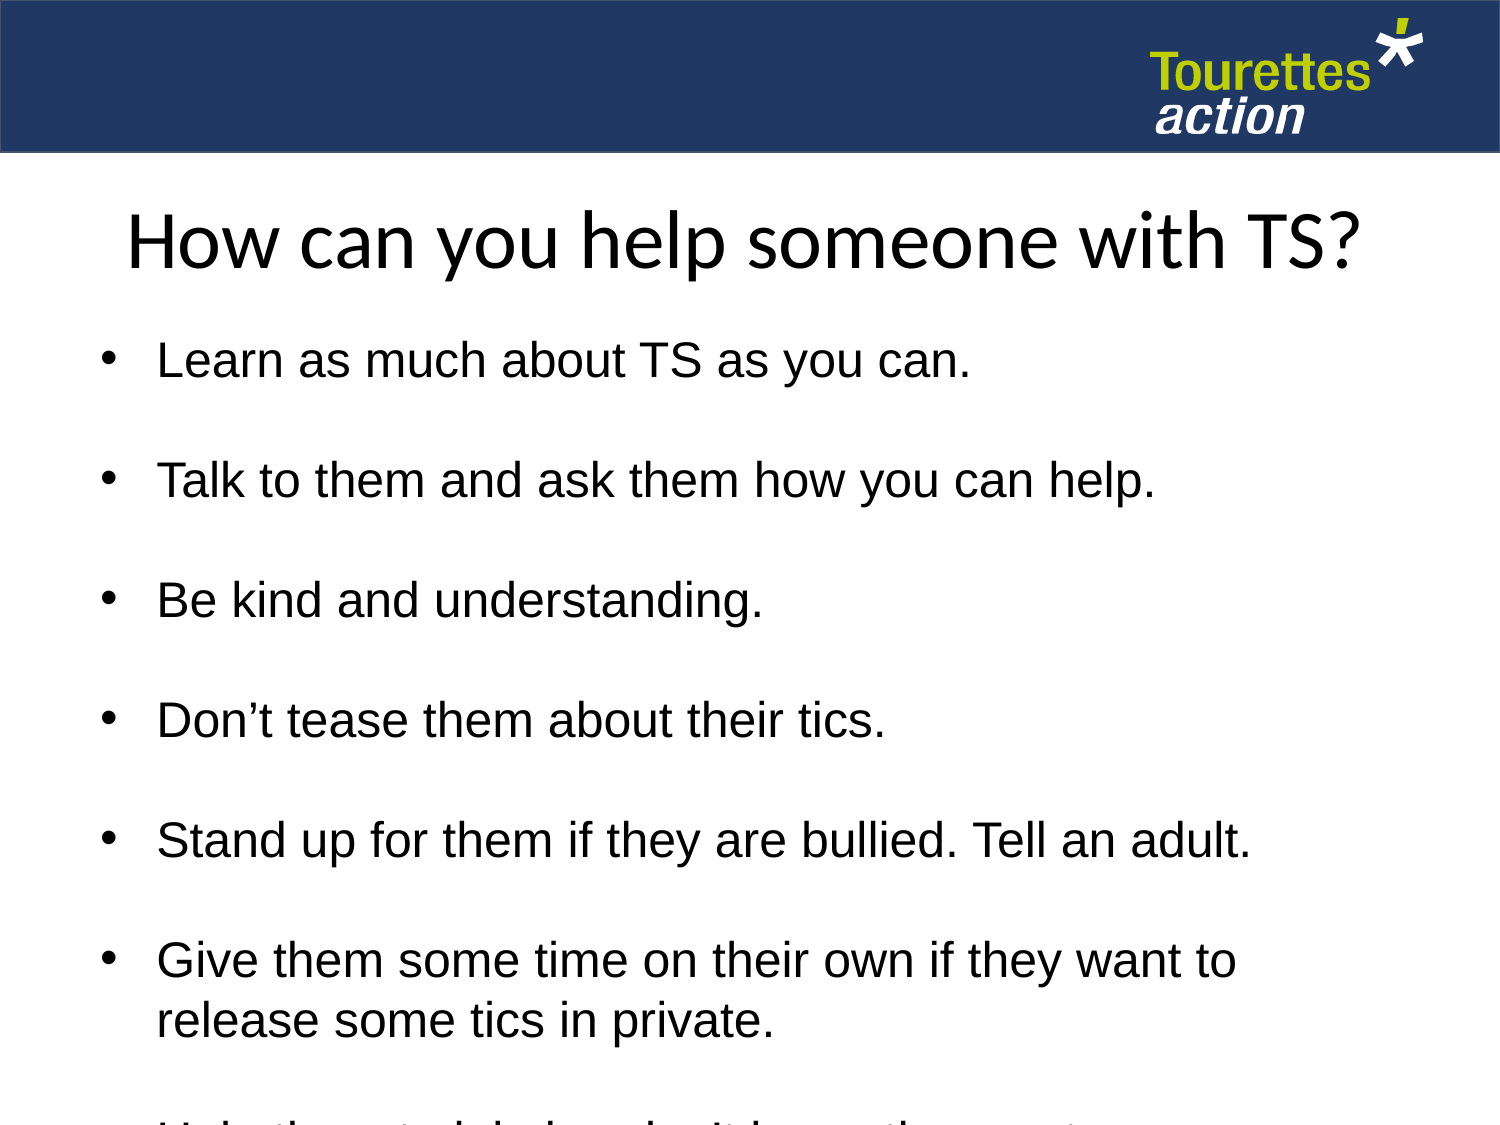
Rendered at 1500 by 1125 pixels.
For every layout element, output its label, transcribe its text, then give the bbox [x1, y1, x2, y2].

picture [1150, 18, 1423, 134]
subtitle Learn as much about TS as you can. Talk to them and ask them how you can help. Be kind and understanding. Don’t tease them about their tics. Stand up for them if they are bullied. Tell an adult. Give them some time on their own if they want to release some tics in private. Help them to join in - don’t leave them out. [85, 320, 1313, 815]
title How can you help someone with TS? [108, 129, 1384, 294]
